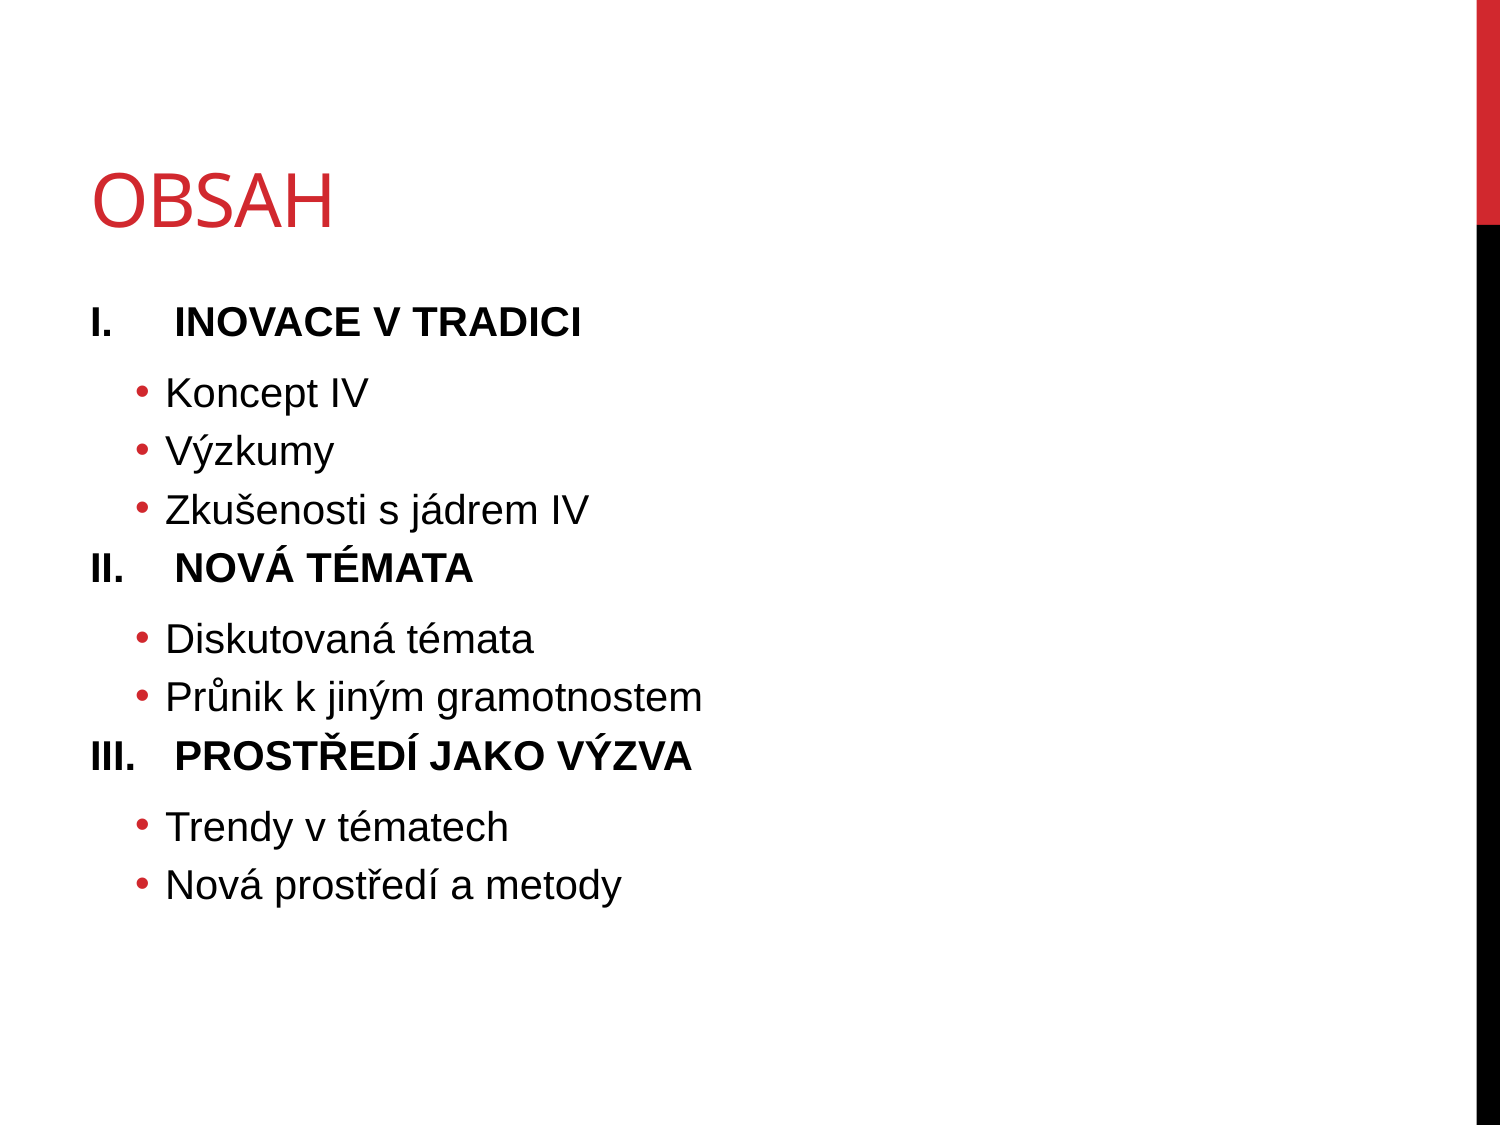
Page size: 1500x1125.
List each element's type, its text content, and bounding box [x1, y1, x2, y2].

title Obsah [75, 25, 1329, 250]
list INOVACE V TRADICI Koncept IV Výzkumy Zkušenosti s jádrem IV NOVÁ TÉMATA Diskutovaná témata Průnik k jiným gramotnostem PROSTŘEDÍ JAKO VÝZVA Trendy v tématech Nová prostředí a metody [75, 287, 1325, 1005]
